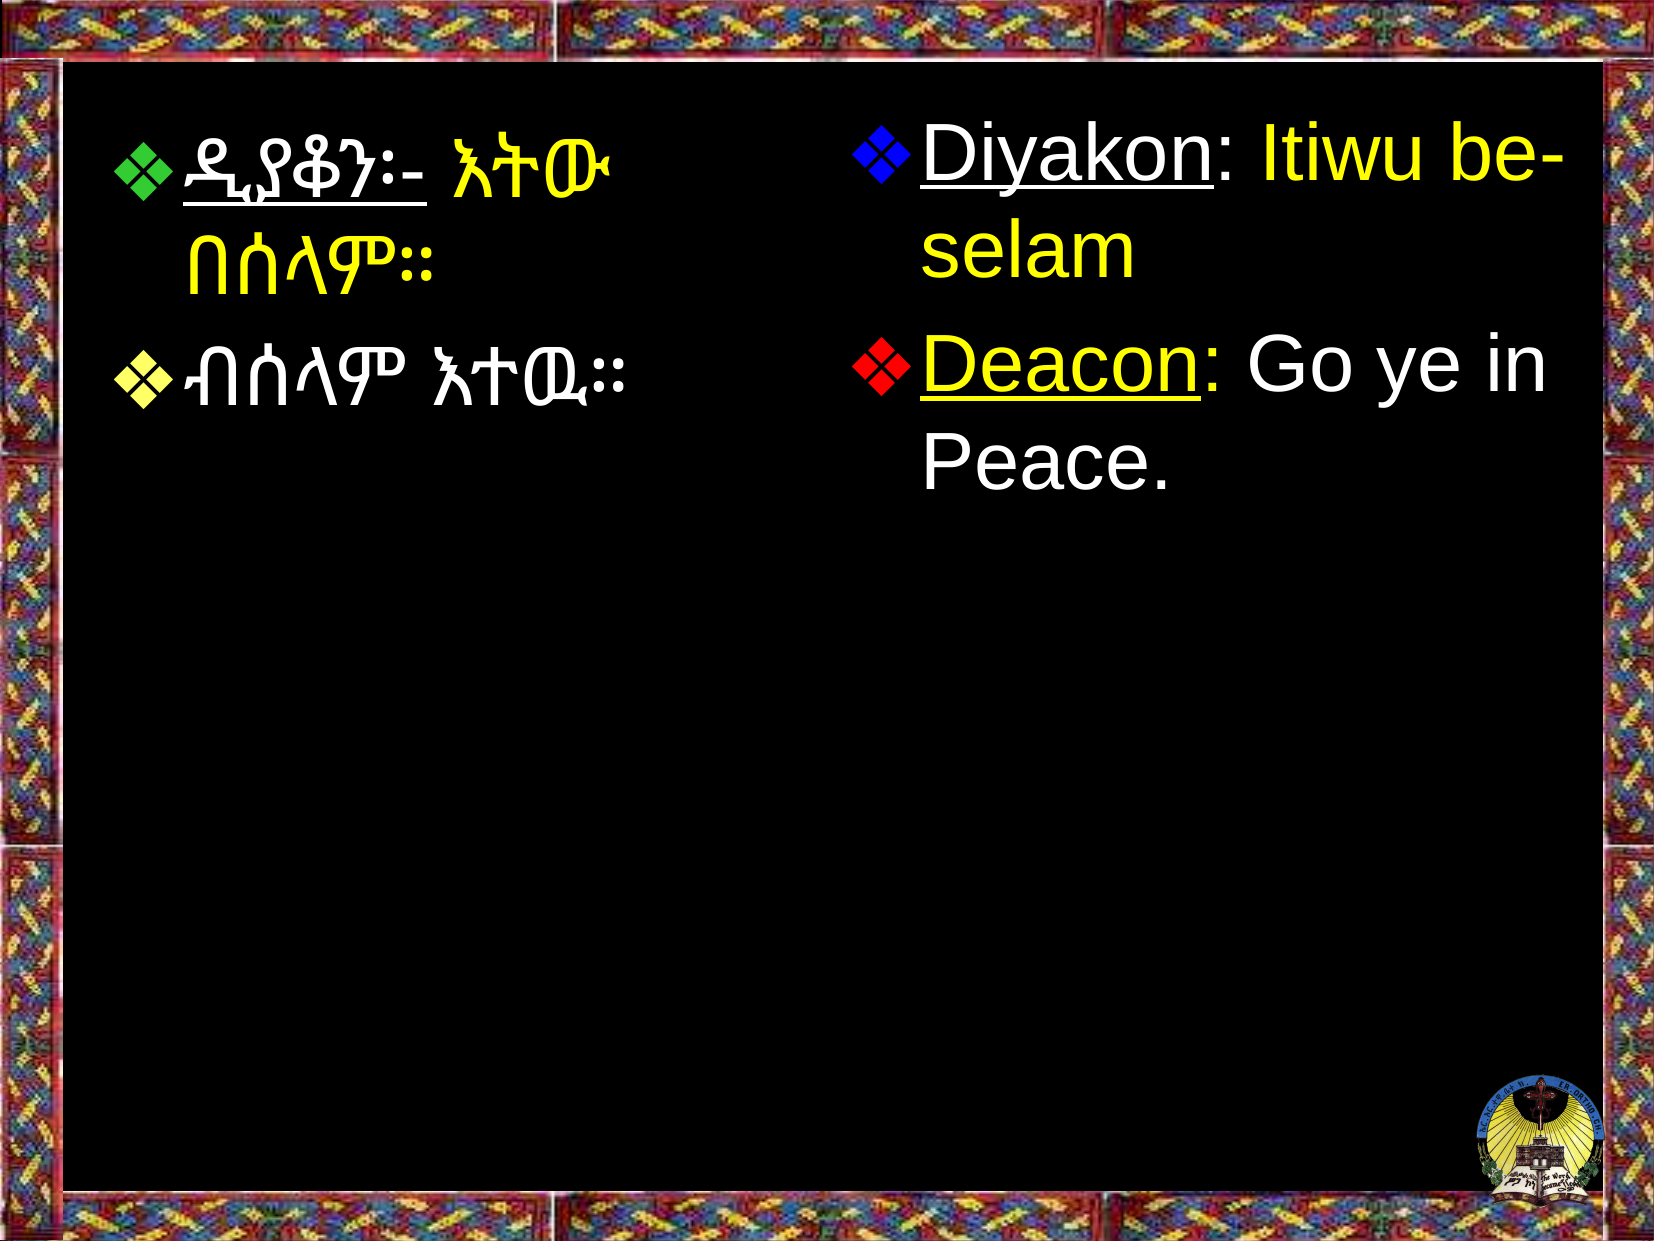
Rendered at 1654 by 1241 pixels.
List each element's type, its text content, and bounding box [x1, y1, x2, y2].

picture [0, 0, 1654, 1241]
text_box ዲያቆን፡- እትው በሰላም። ብሰላም እተዉ። [92, 108, 830, 1227]
text_box Diyakon: Itiwu be-selam Deacon: Go ye in Peace. [830, 84, 1596, 1179]
